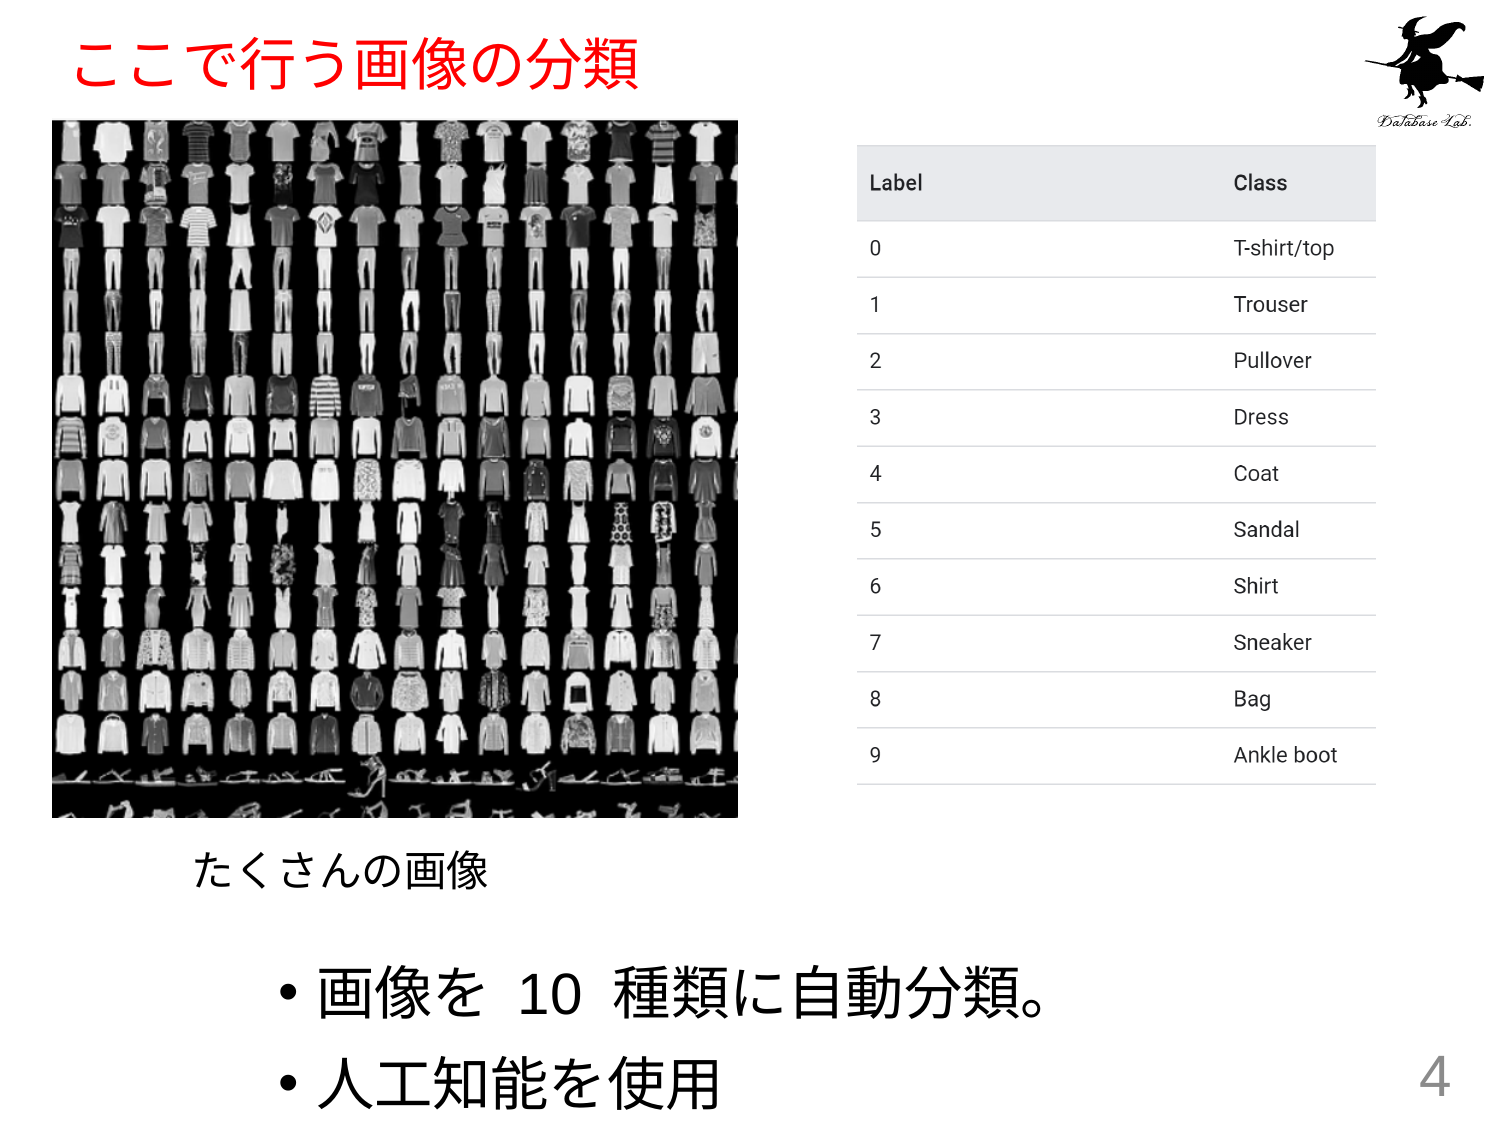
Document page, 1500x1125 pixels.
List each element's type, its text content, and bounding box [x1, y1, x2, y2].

text_box たくさんの画像 [176, 836, 738, 903]
title ここで行う画像の分類 [52, 28, 1441, 106]
list 画像を 10 種類に自動分類。 人工知能を使用 [263, 949, 1377, 1125]
picture [820, 14, 1486, 790]
slide_number 4 [1377, 1042, 1467, 1103]
picture [52, 118, 738, 818]
